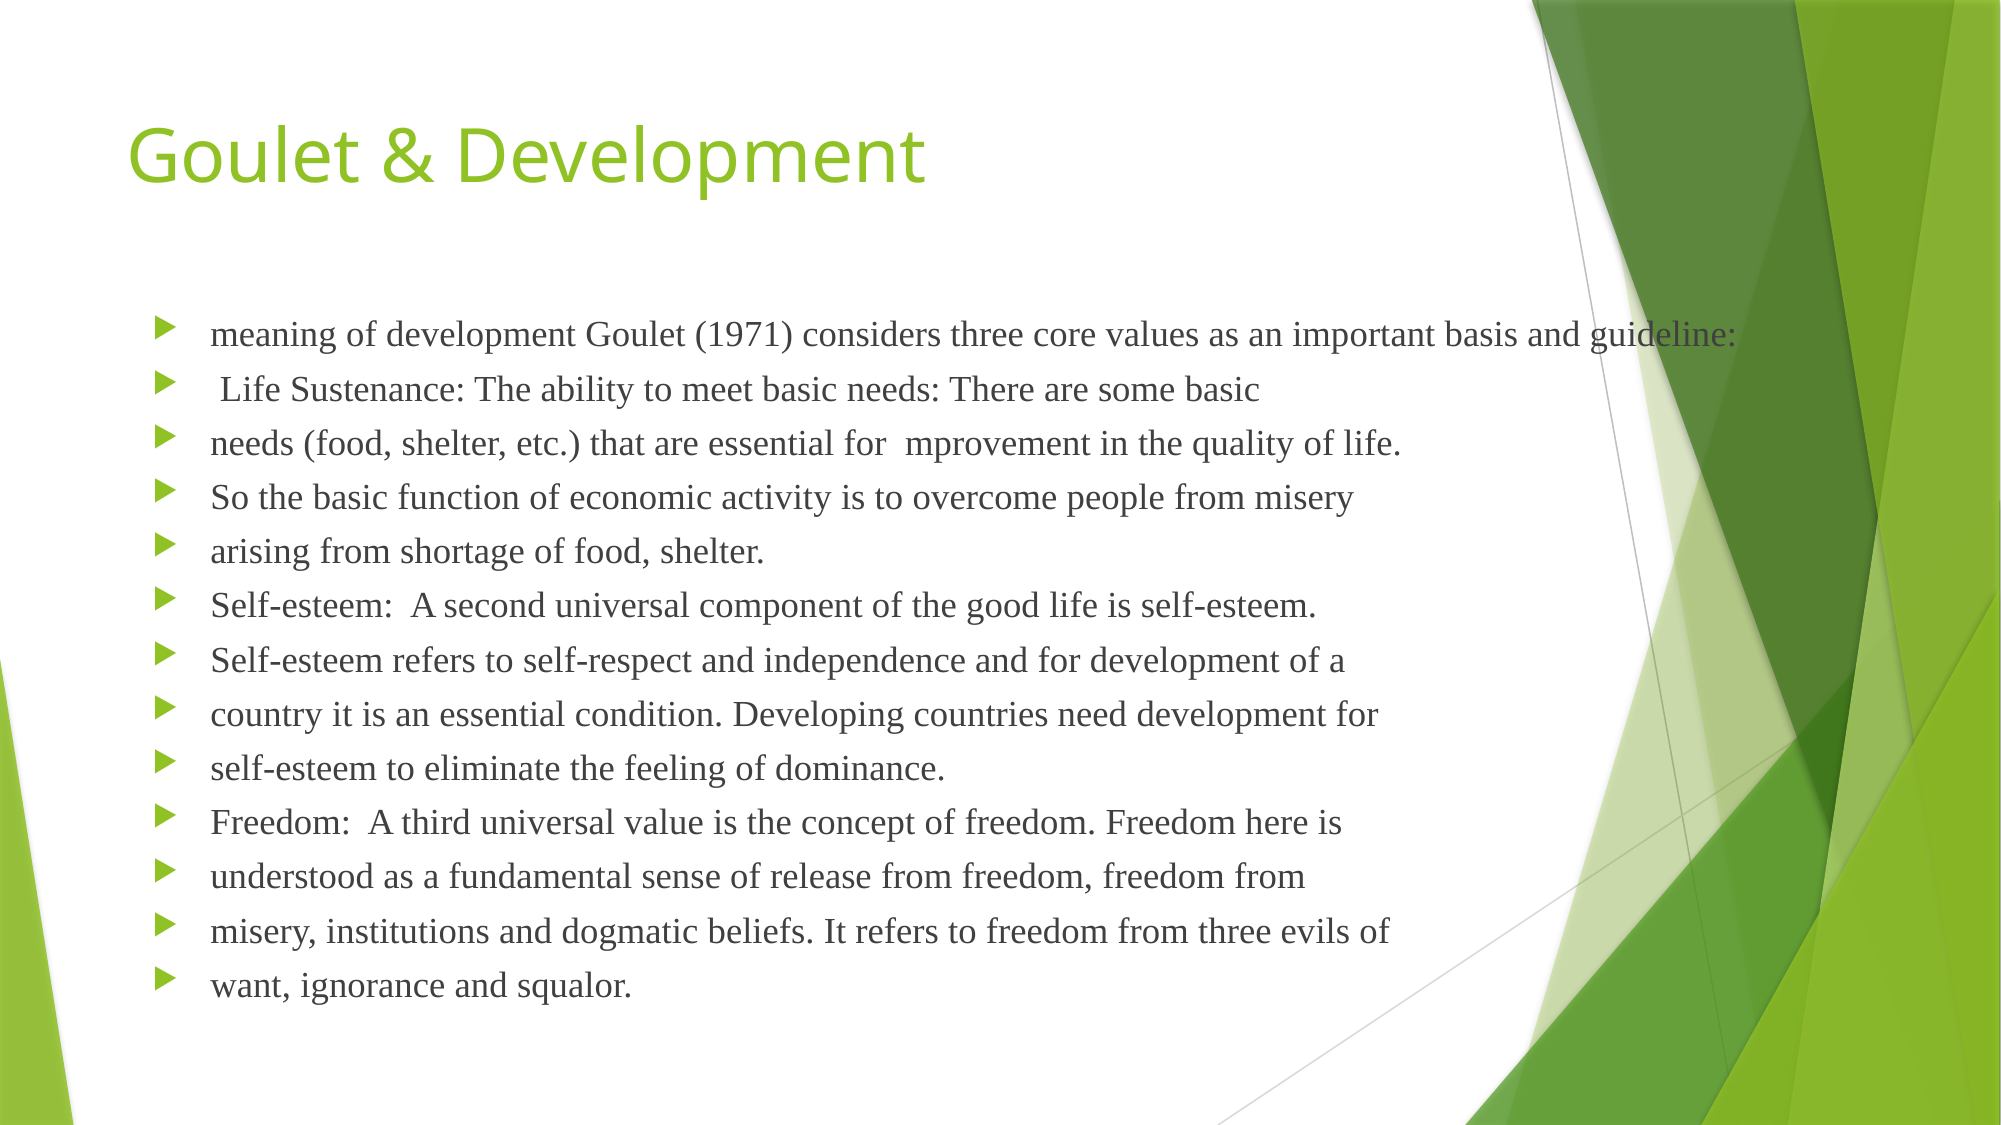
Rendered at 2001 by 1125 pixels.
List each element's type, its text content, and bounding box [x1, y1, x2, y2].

list meaning of development Goulet (1971) considers three core values as an important basis and guideline: Life Sustenance: The ability to meet basic needs: There are some basic needs (food, shelter, etc.) that are essential for mprovement in the quality of life. So the basic function of economic activity is to overcome people from misery arising from shortage of food, shelter. Self-esteem: A second universal component of the good life is self-esteem. Self-esteem refers to self-respect and independence and for development of a country it is an essential condition. Developing countries need development for self-esteem to eliminate the feeling of dominance. Freedom: A third universal value is the concept of freedom. Freedom here is understood as a fundamental sense of release from freedom, freedom from misery, institutions and dogmatic beliefs. It refers to freedom from three evils of want, ignorance and squalor. [137, 302, 1863, 1017]
title Goulet & Development [111, 99, 1522, 317]
